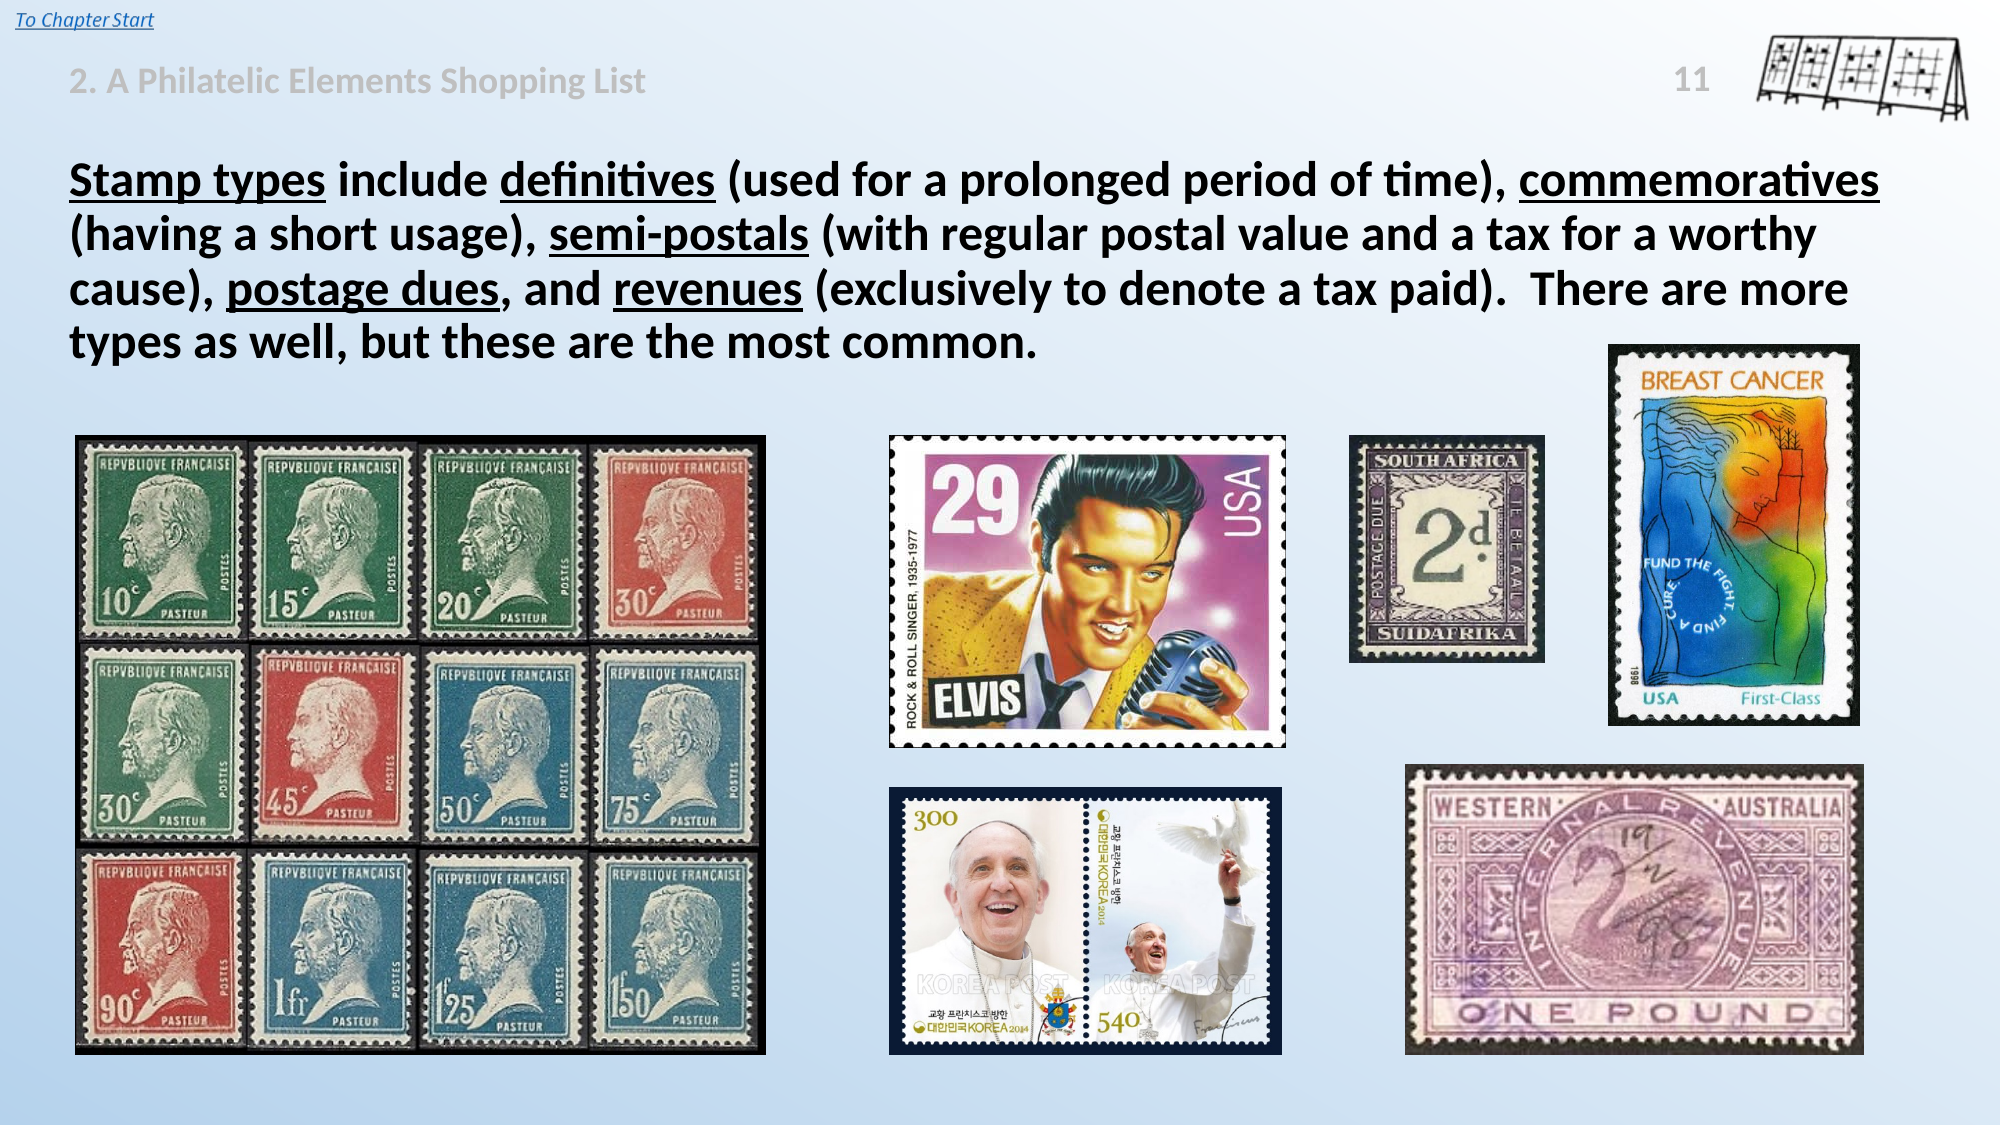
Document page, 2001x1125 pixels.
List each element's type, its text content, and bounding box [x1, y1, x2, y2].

picture [1751, 30, 1977, 128]
subtitle Stamp types include definitives (used for a prolonged period of time), commemoratives (having a short usage), semi-postals (with regular postal value and a tax for a worthy cause), postage dues, and revenues (exclusively to denote a tax paid). There are more types as well, but these are the most common. [54, 146, 1949, 1072]
picture [1349, 435, 1545, 663]
picture [889, 787, 1282, 1055]
text_box 2. A Philatelic Elements Shopping List [54, 48, 880, 109]
text_box 11 [904, 46, 1726, 106]
picture [1405, 764, 1864, 1055]
picture [1608, 344, 1860, 726]
picture [75, 435, 766, 1055]
picture [0, 0, 196, 46]
picture [889, 435, 1286, 749]
